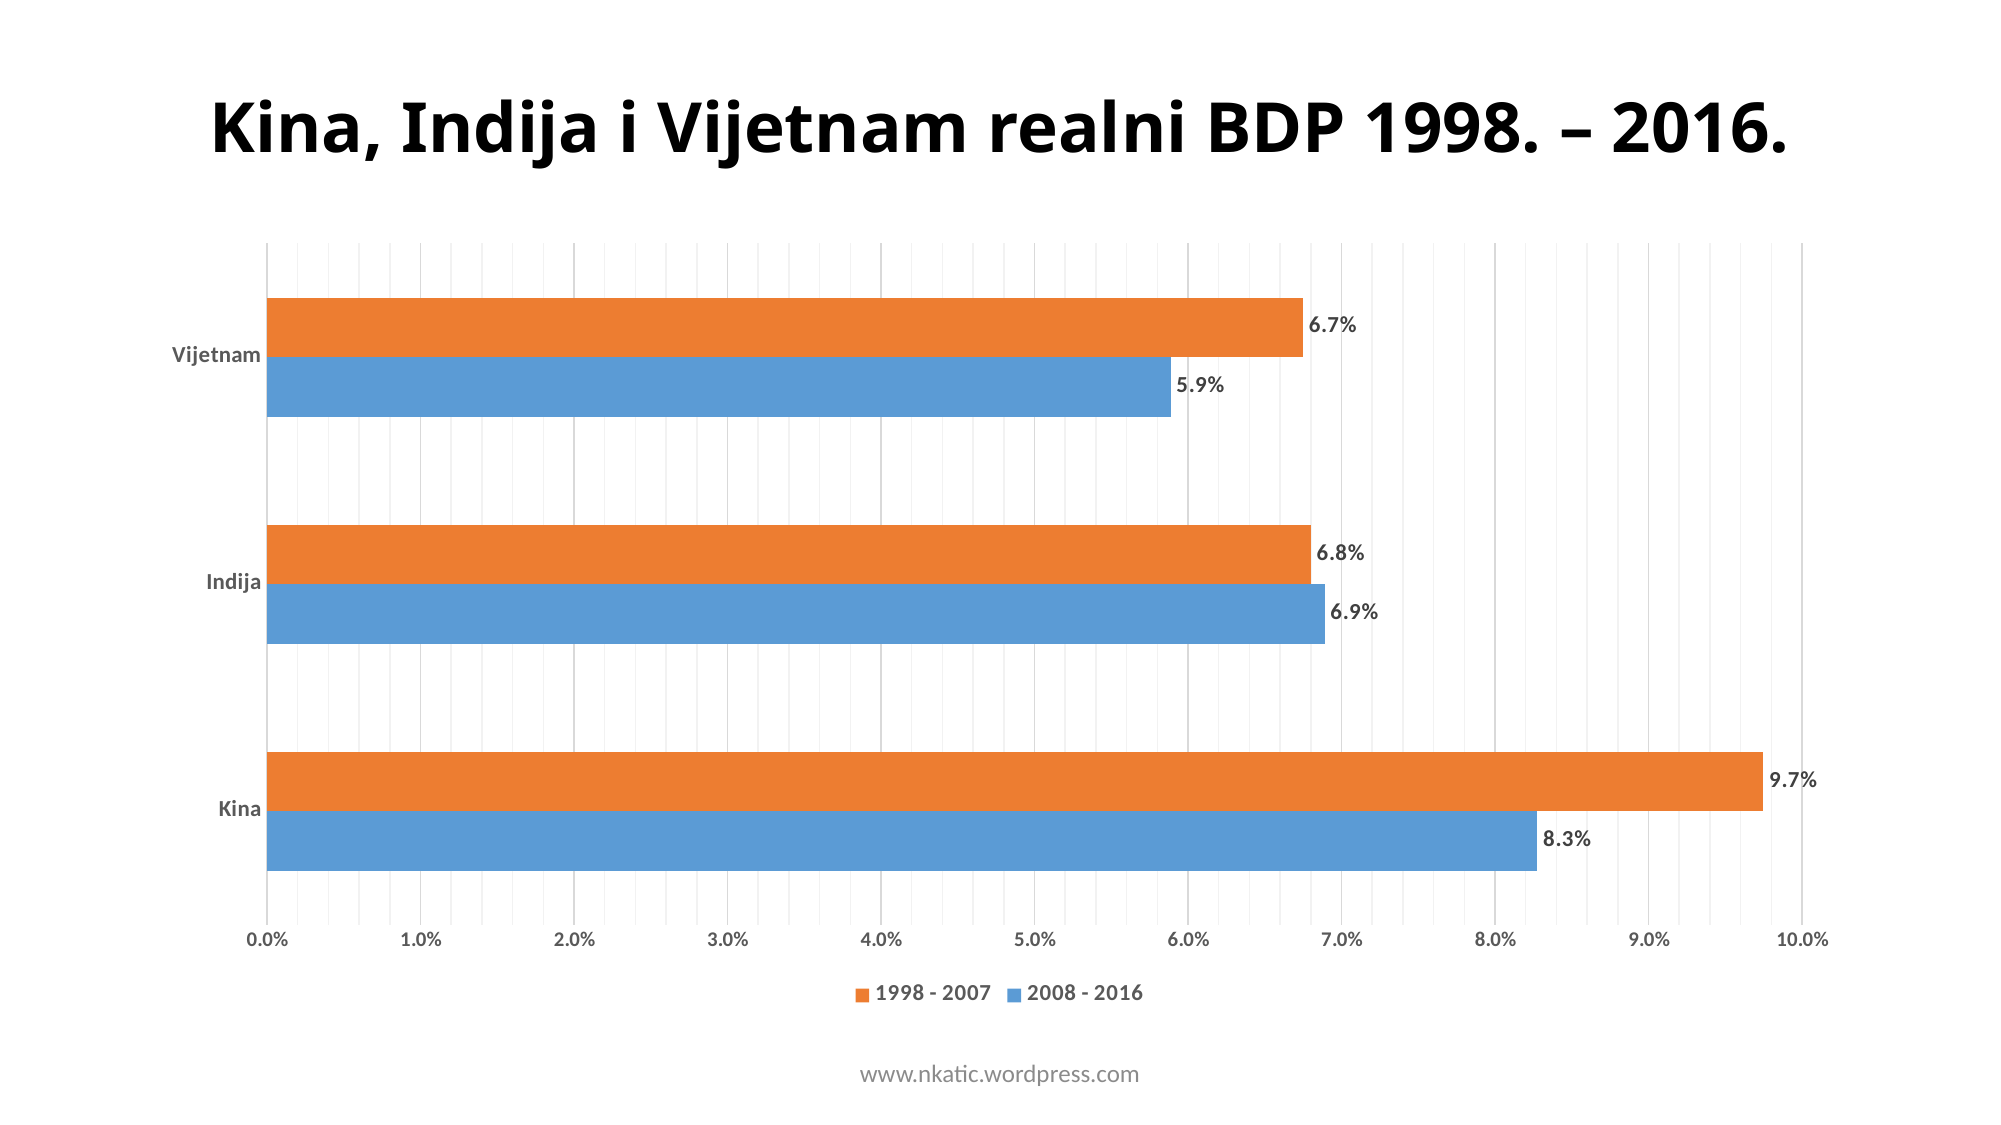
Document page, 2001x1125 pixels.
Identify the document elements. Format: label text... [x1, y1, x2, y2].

title Kina, Indija i Vijetnam realni BDP 1998. – 2016. [137, 59, 1863, 202]
footer www.nkatic.wordpress.com [662, 1042, 1338, 1103]
chart [137, 227, 1863, 1014]
